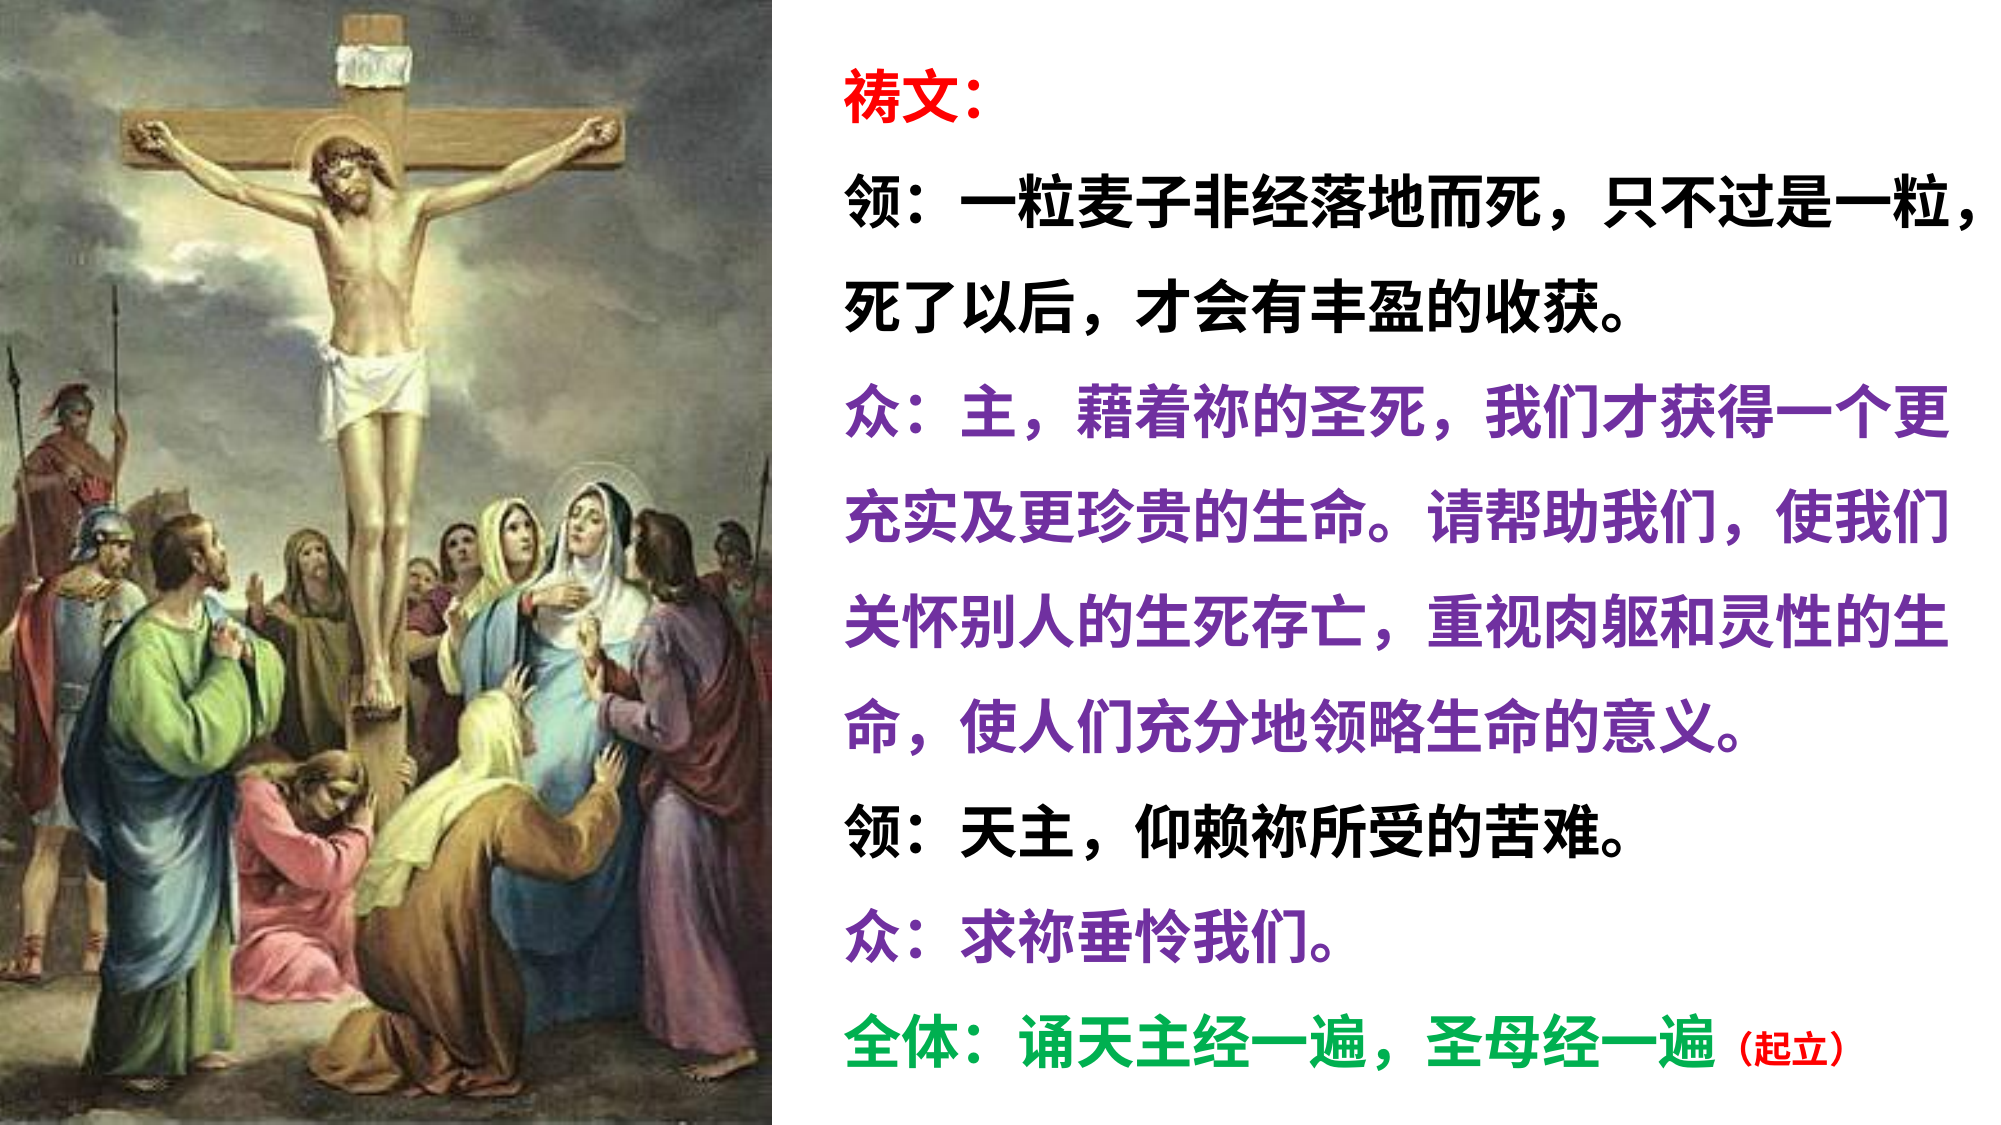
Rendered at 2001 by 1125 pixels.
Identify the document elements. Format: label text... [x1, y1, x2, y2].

picture [0, 0, 772, 1125]
list 祷文： 领：一粒麦子非经落地而死，只不过是一粒，死了以后，才会有丰盈的收获。 众：主，藉着祢的圣死，我们才获得一个更充实及更珍贵的生命。请帮助我们，使我们关怀别人的生死存亡，重视肉躯和灵性的生命，使人们充分地领略生命的意义。 领：天主，仰赖祢所受的苦难。 众：求祢垂怜我们。 全体：诵天主经一遍，圣母经一遍（起立） [828, 17, 1966, 1048]
